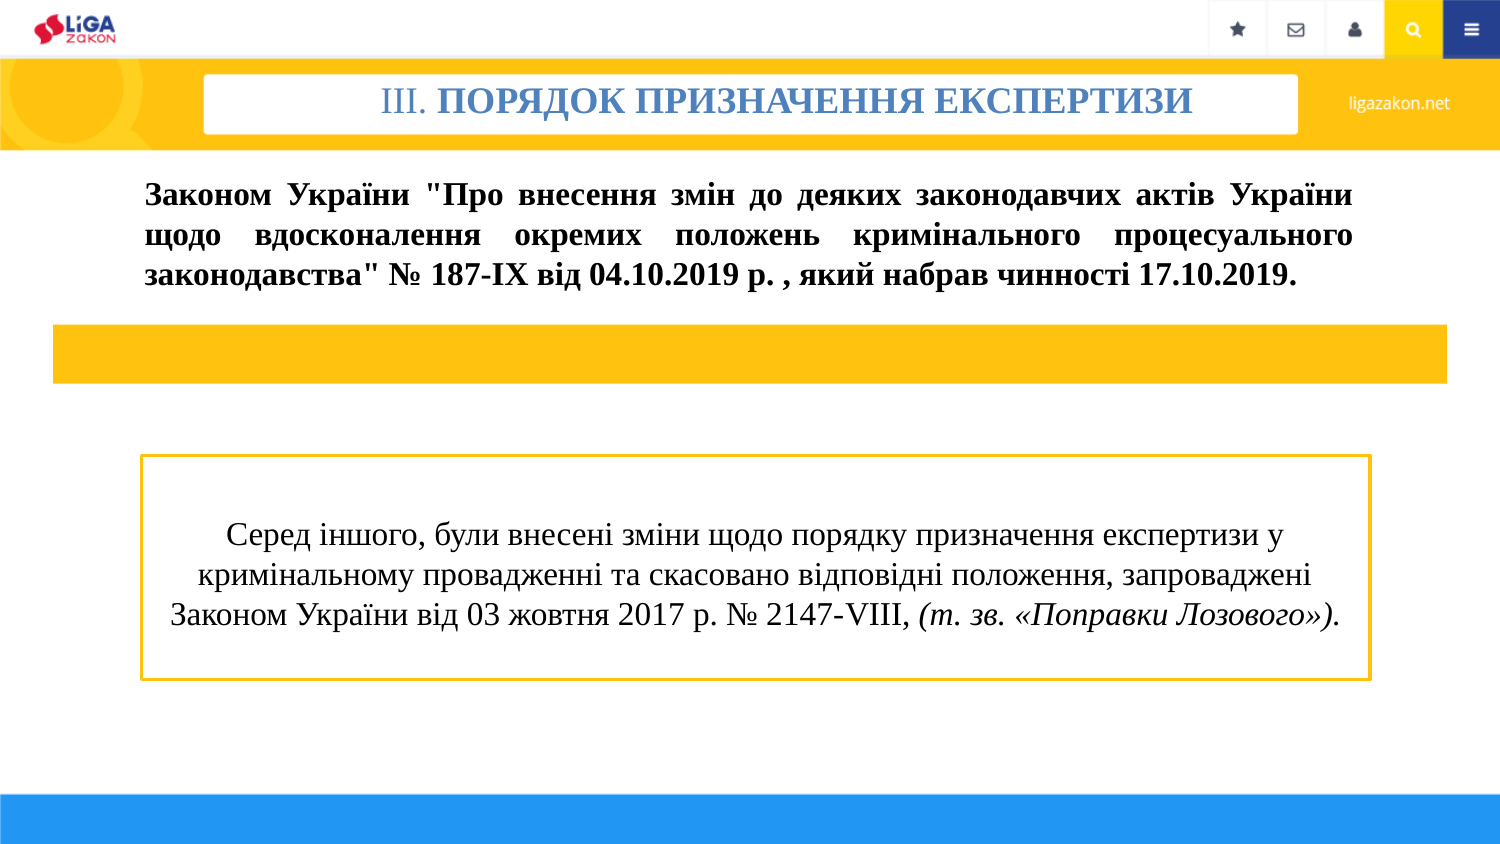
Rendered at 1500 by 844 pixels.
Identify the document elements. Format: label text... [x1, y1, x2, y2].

text_box [51, 323, 1449, 386]
text_box Законом України "Про внесення змін до деяких законодавчих актів України щодо вдосконалення окремих положень кримінального процесуального законодавства" № 187-ІХ від 04.10.2019 р. , який набрав чинності 17.10.2019. [129, 164, 1371, 300]
picture [0, 0, 1500, 844]
text_box III. ПОРЯДОК ПРИЗНАЧЕННЯ ЕКСПЕРТИЗИ [218, 69, 1365, 129]
text_box Серед іншого, були внесені зміни щодо порядку призначення експертизи у кримінальному провадженні та скасовано відповідні положення, запроваджені Законом України від 03 жовтня 2017 р. № 2147-VIII, (т. зв. «Поправки Лозового»). [141, 455, 1371, 680]
